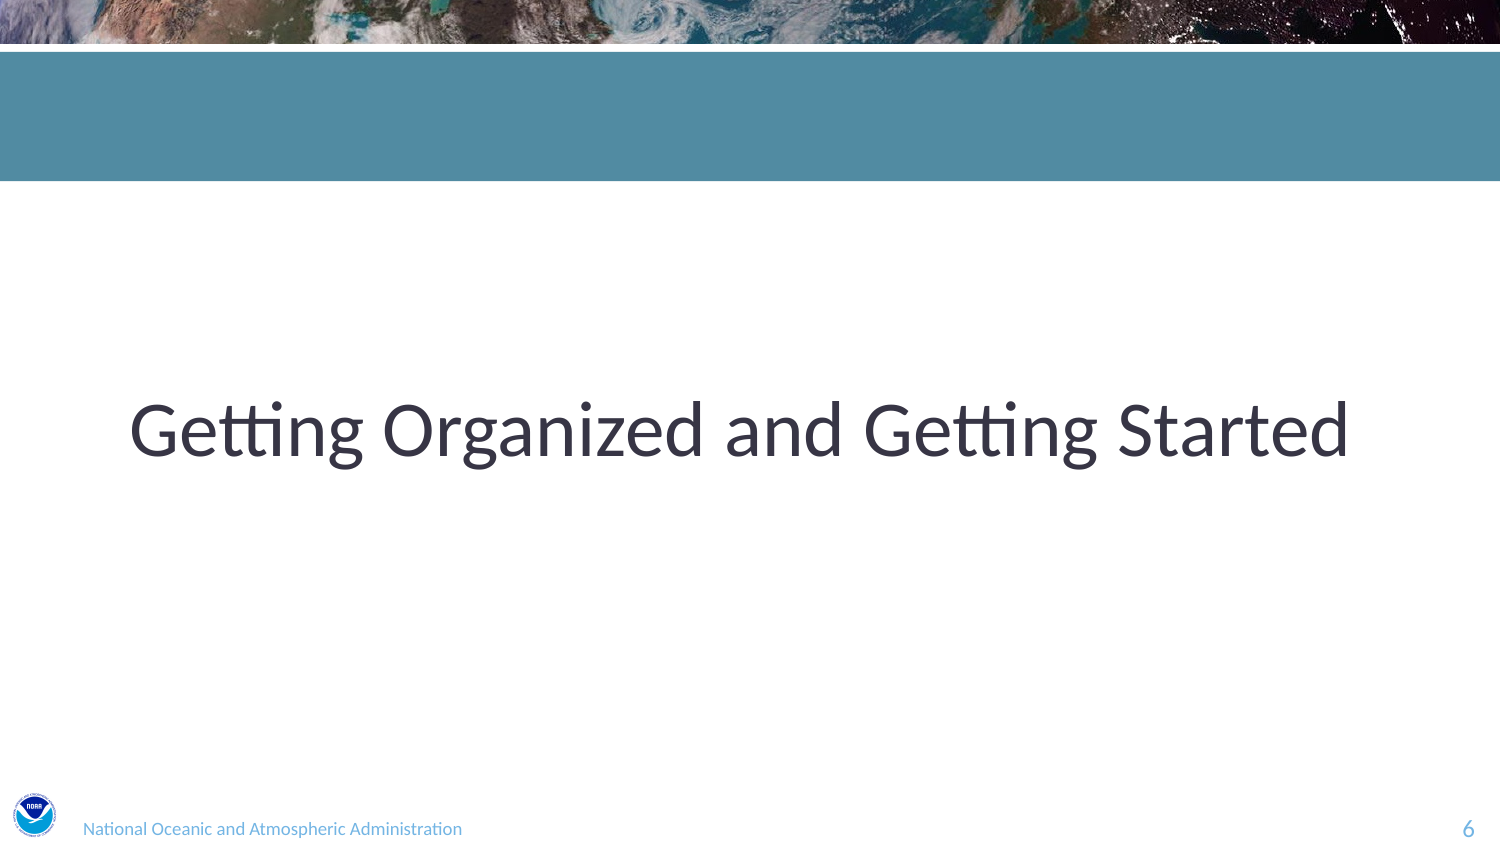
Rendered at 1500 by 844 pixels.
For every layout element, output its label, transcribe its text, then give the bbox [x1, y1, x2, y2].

picture [0, 0, 1500, 44]
text_box Getting Organized and Getting Started [74, 223, 1426, 638]
text_box [0, 45, 1500, 188]
picture [10, 790, 59, 840]
